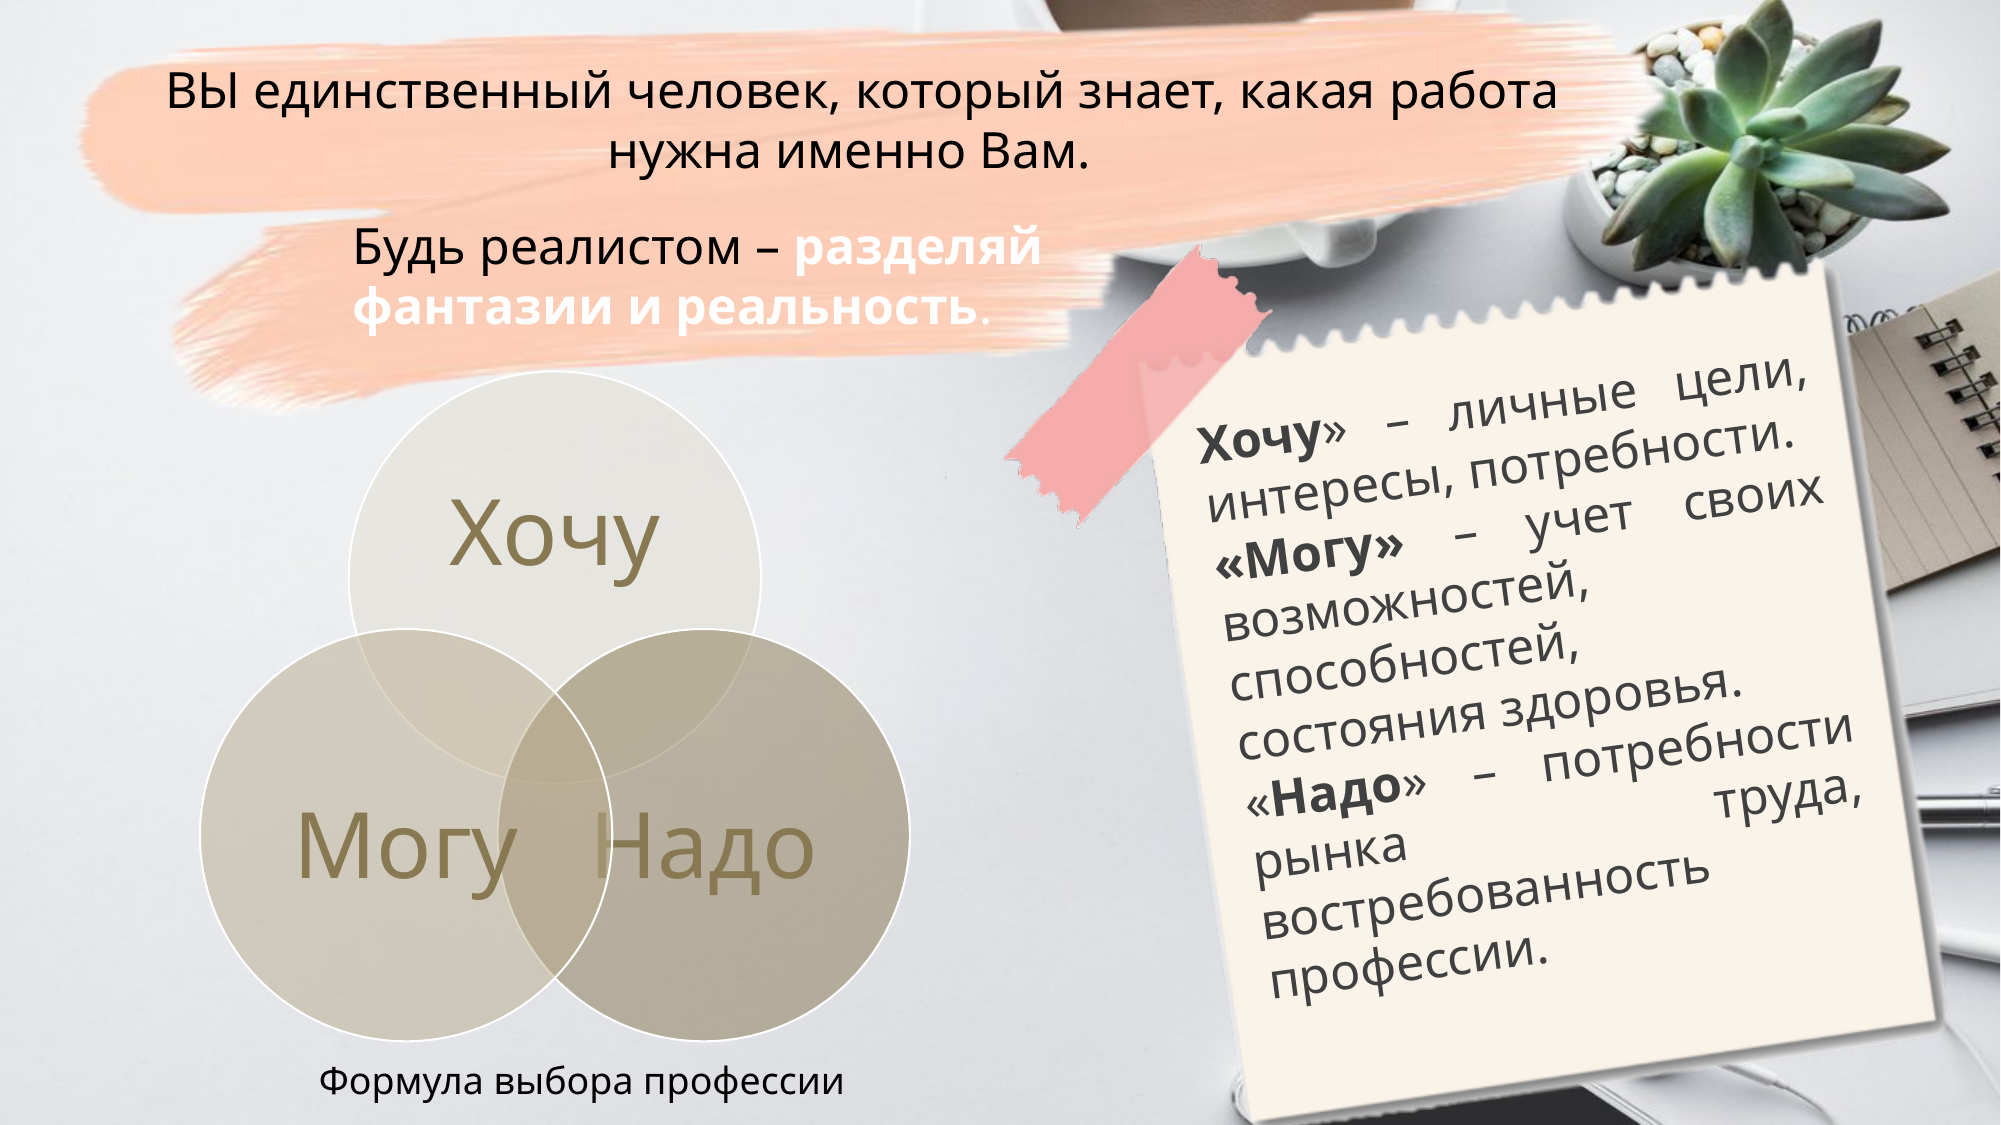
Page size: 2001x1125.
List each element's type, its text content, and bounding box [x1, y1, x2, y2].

picture [0, 0, 2001, 1125]
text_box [0, 362, 1129, 1050]
text_box Формула выбора профессии [201, 1056, 963, 1110]
